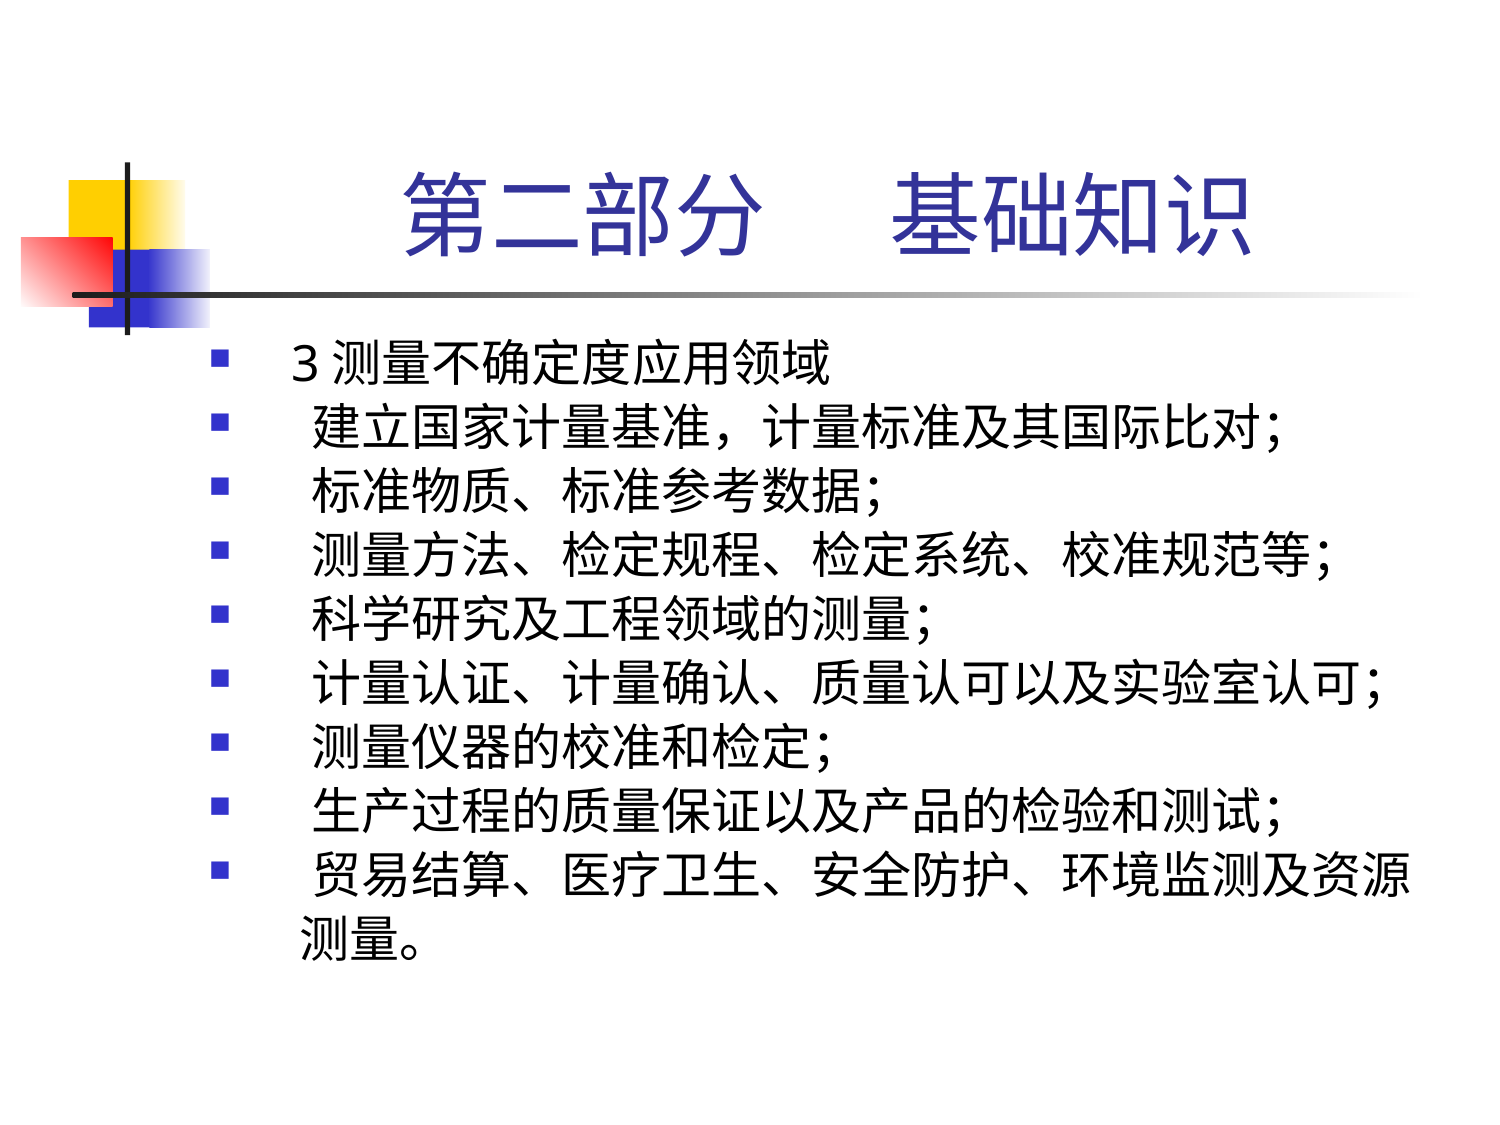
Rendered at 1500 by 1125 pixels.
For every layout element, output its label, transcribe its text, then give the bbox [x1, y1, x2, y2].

title 第二部分 基础知识 [188, 34, 1468, 276]
list 3测量不确定度应用领域 建立国家计量基准，计量标准及其国际比对； 标准物质、标准参考数据； 测量方法、检定规程、检定系统、校准规范等； 科学研究及工程领域的测量； 计量认证、计量确认、质量认可以及实验室认可； 测量仪器的校准和检定； 生产过程的质量保证以及产品的检验和测试； 贸易结算、医疗卫生、安全防护、环境监测及资源 测量。 [193, 330, 1470, 1007]
